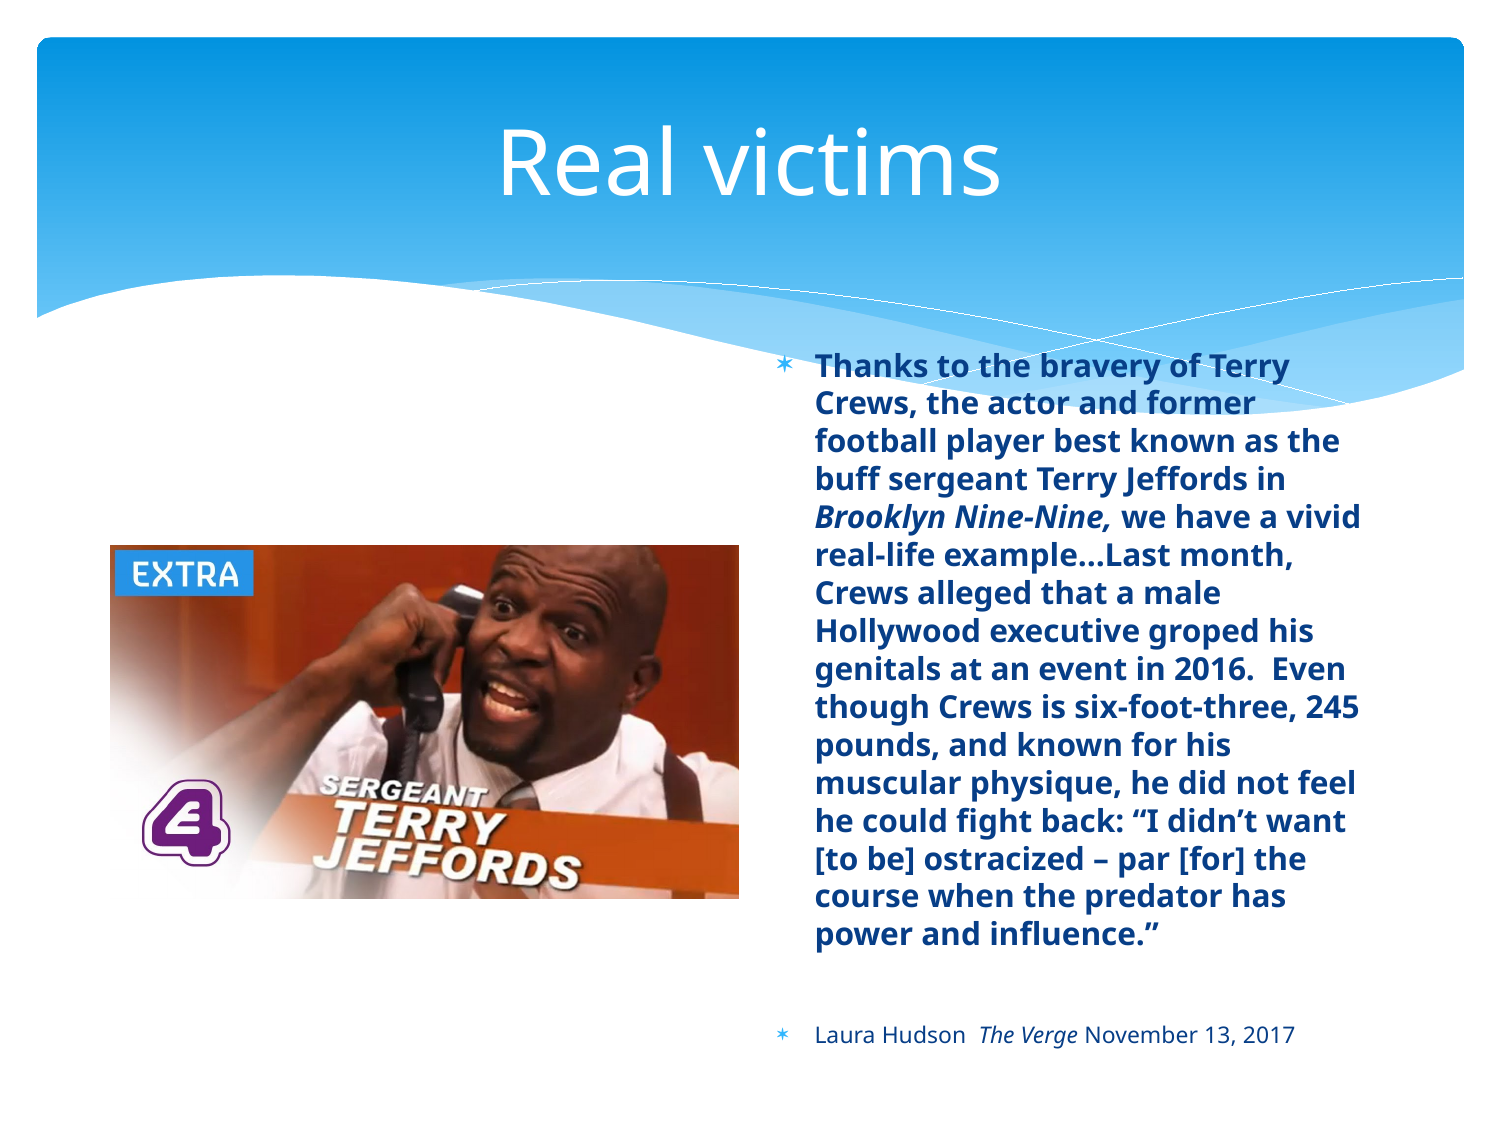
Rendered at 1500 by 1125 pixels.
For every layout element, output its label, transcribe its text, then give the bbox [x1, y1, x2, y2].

list Thanks to the bravery of Terry Crews, the actor and former football player best known as the buff sergeant Terry Jeffords in Brooklyn Nine-Nine, we have a vivid real-life example…Last month, Crews alleged that a male Hollywood executive groped his genitals at an event in 2016. Even though Crews is six-foot-three, 245 pounds, and known for his muscular physique, he did not feel he could fight back: “I didn’t want [to be] ostracized – par [for] the course when the predator has power and influence.” Laura Hudson The Verge November 13, 2017 [761, 338, 1389, 1071]
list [110, 545, 739, 899]
title Real victims [75, 55, 1425, 261]
